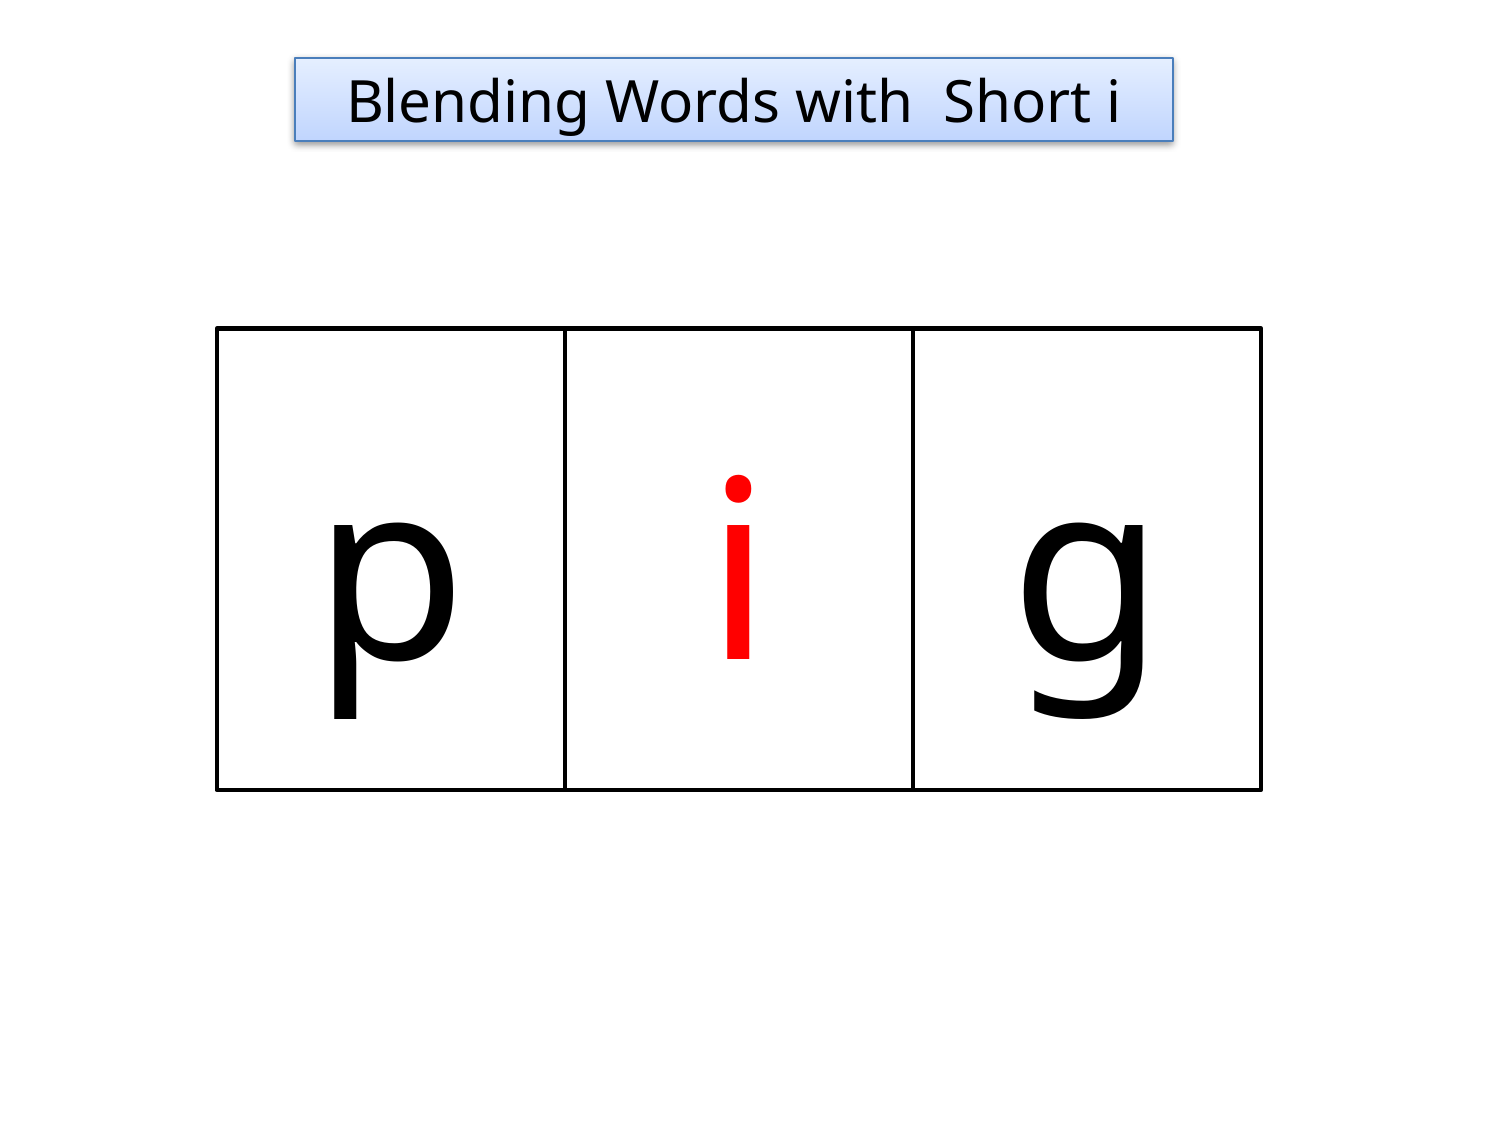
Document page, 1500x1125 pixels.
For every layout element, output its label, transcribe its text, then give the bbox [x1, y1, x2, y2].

text_box g [911, 326, 1263, 792]
text_box Blending Words with Short i [294, 57, 1174, 142]
text_box p [215, 326, 563, 792]
text_box i [563, 326, 911, 792]
